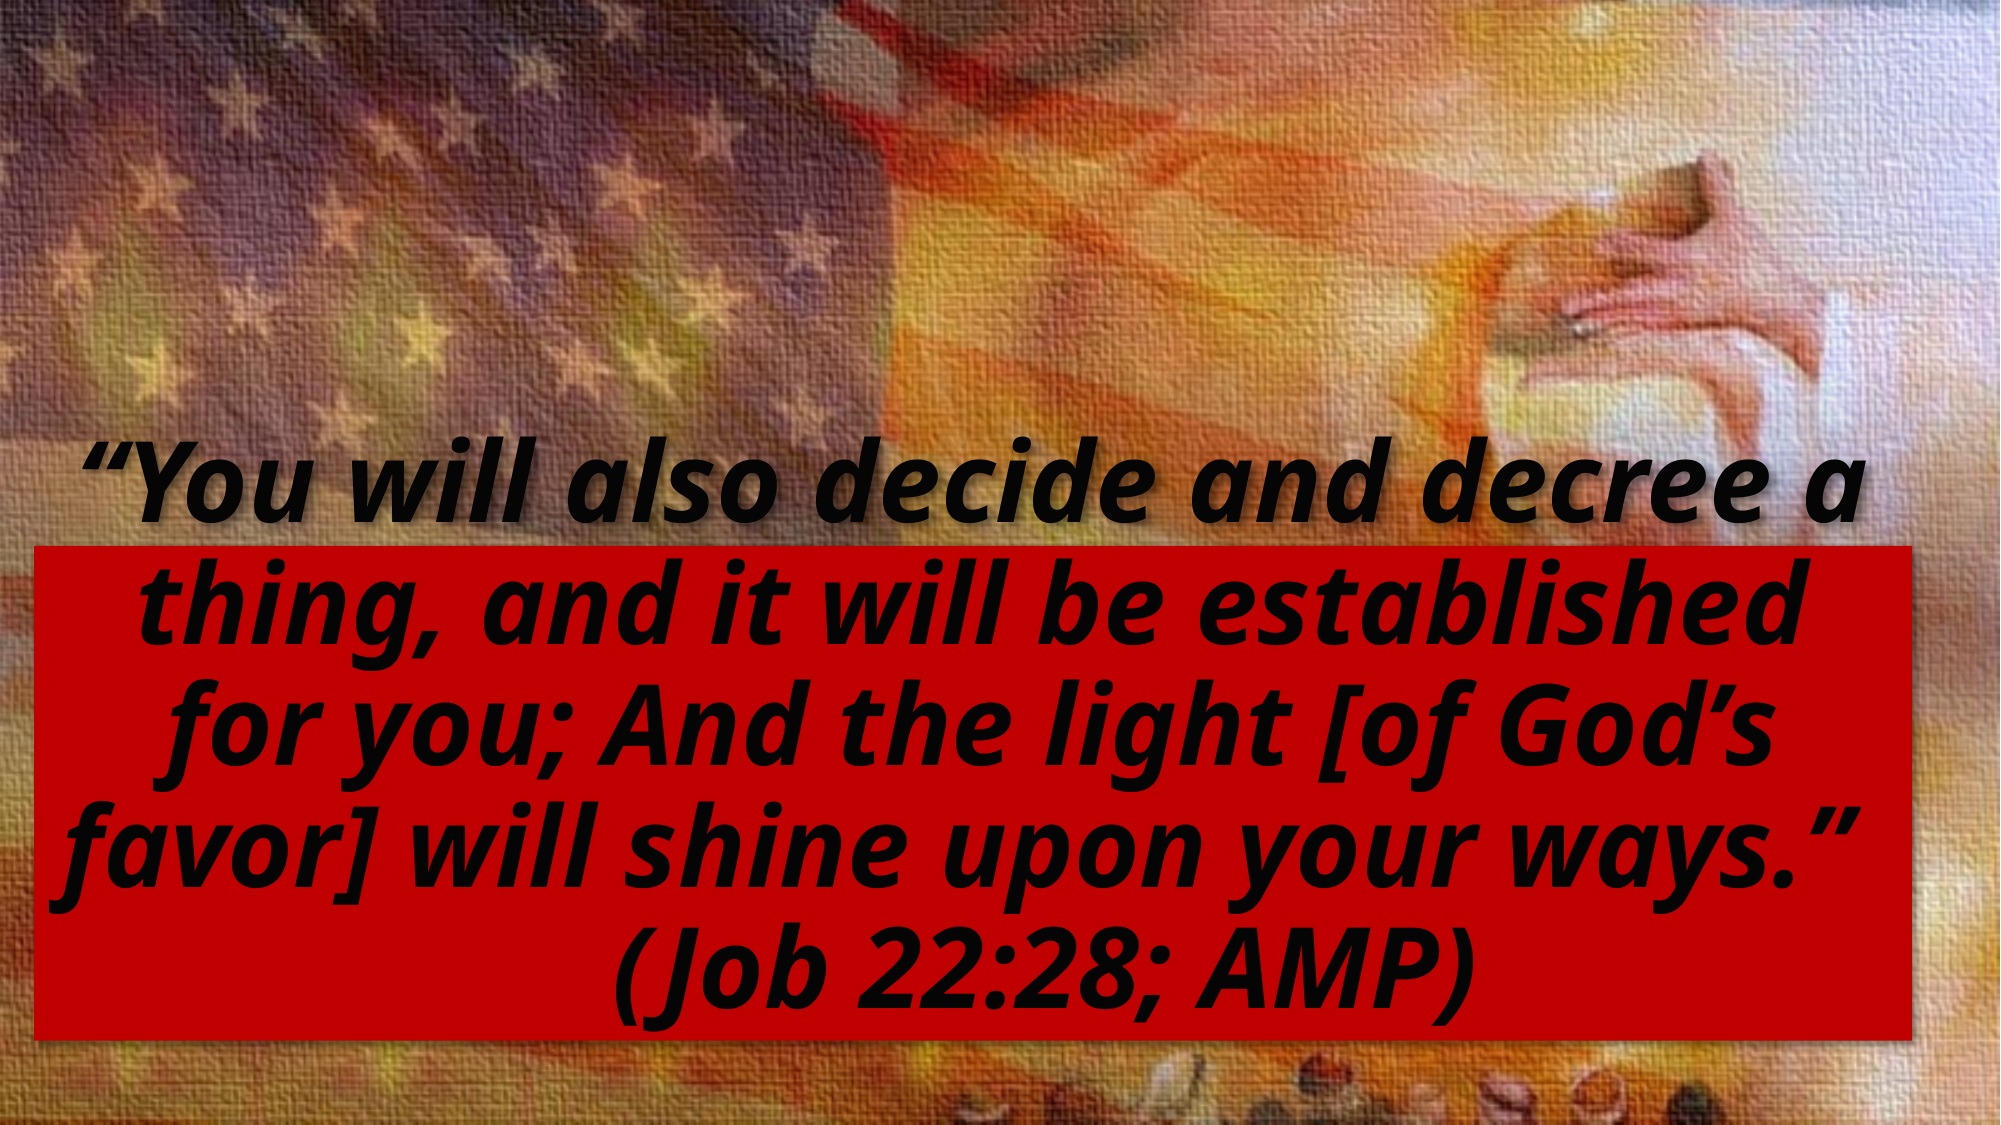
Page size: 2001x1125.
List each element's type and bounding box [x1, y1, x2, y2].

list [0, 0, 2000, 1125]
